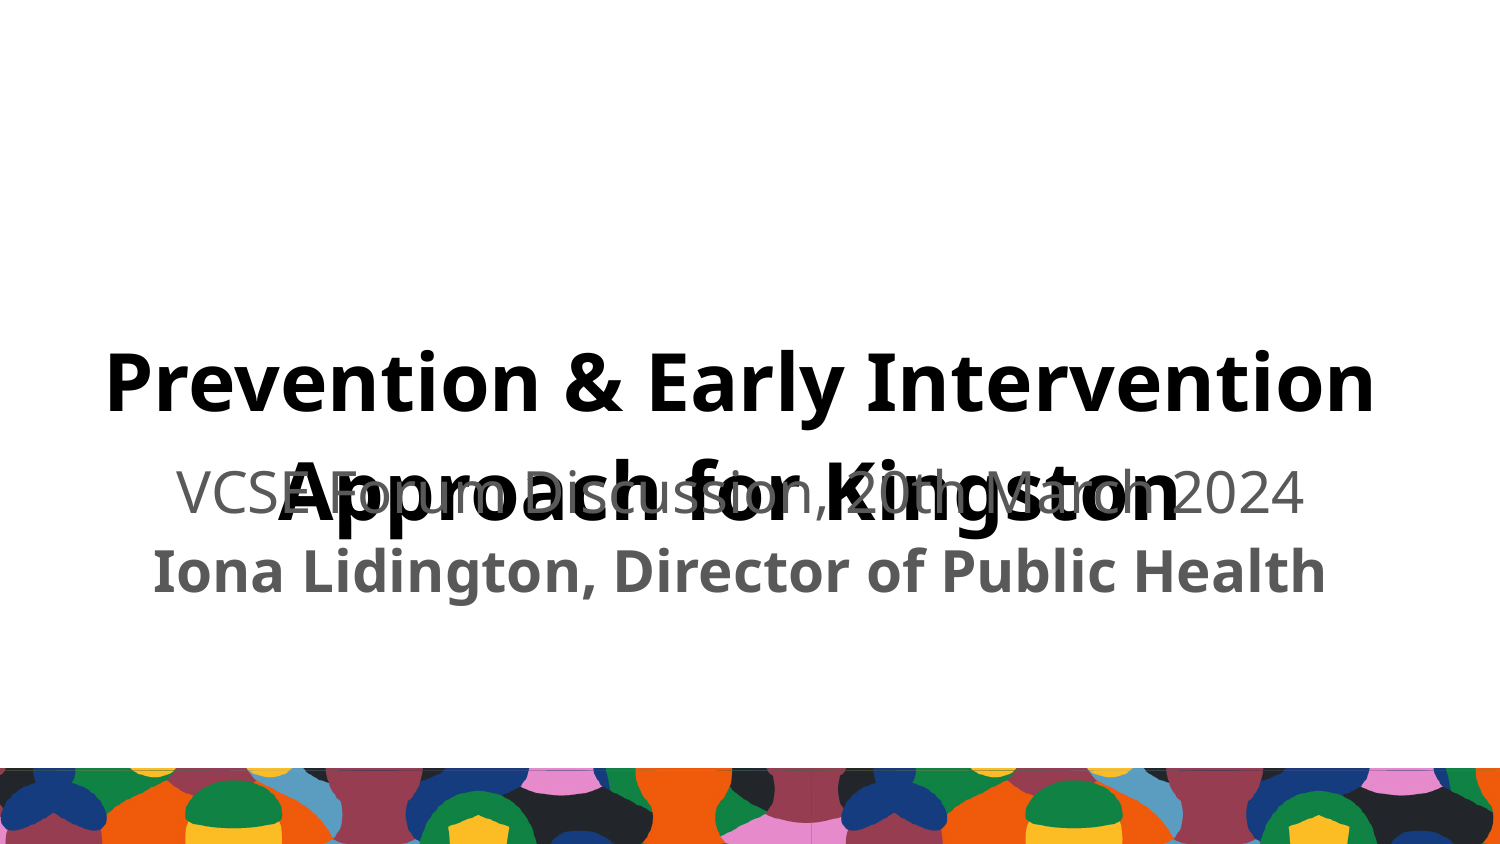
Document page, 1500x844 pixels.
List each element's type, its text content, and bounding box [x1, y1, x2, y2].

picture [0, 768, 1500, 844]
subtitle VCSE Forum Discussion, 20th March 2024 Iona Lidington, Director of Public Health [42, 436, 1440, 691]
title Prevention & Early Intervention Approach for Kingston [12, 91, 1470, 560]
